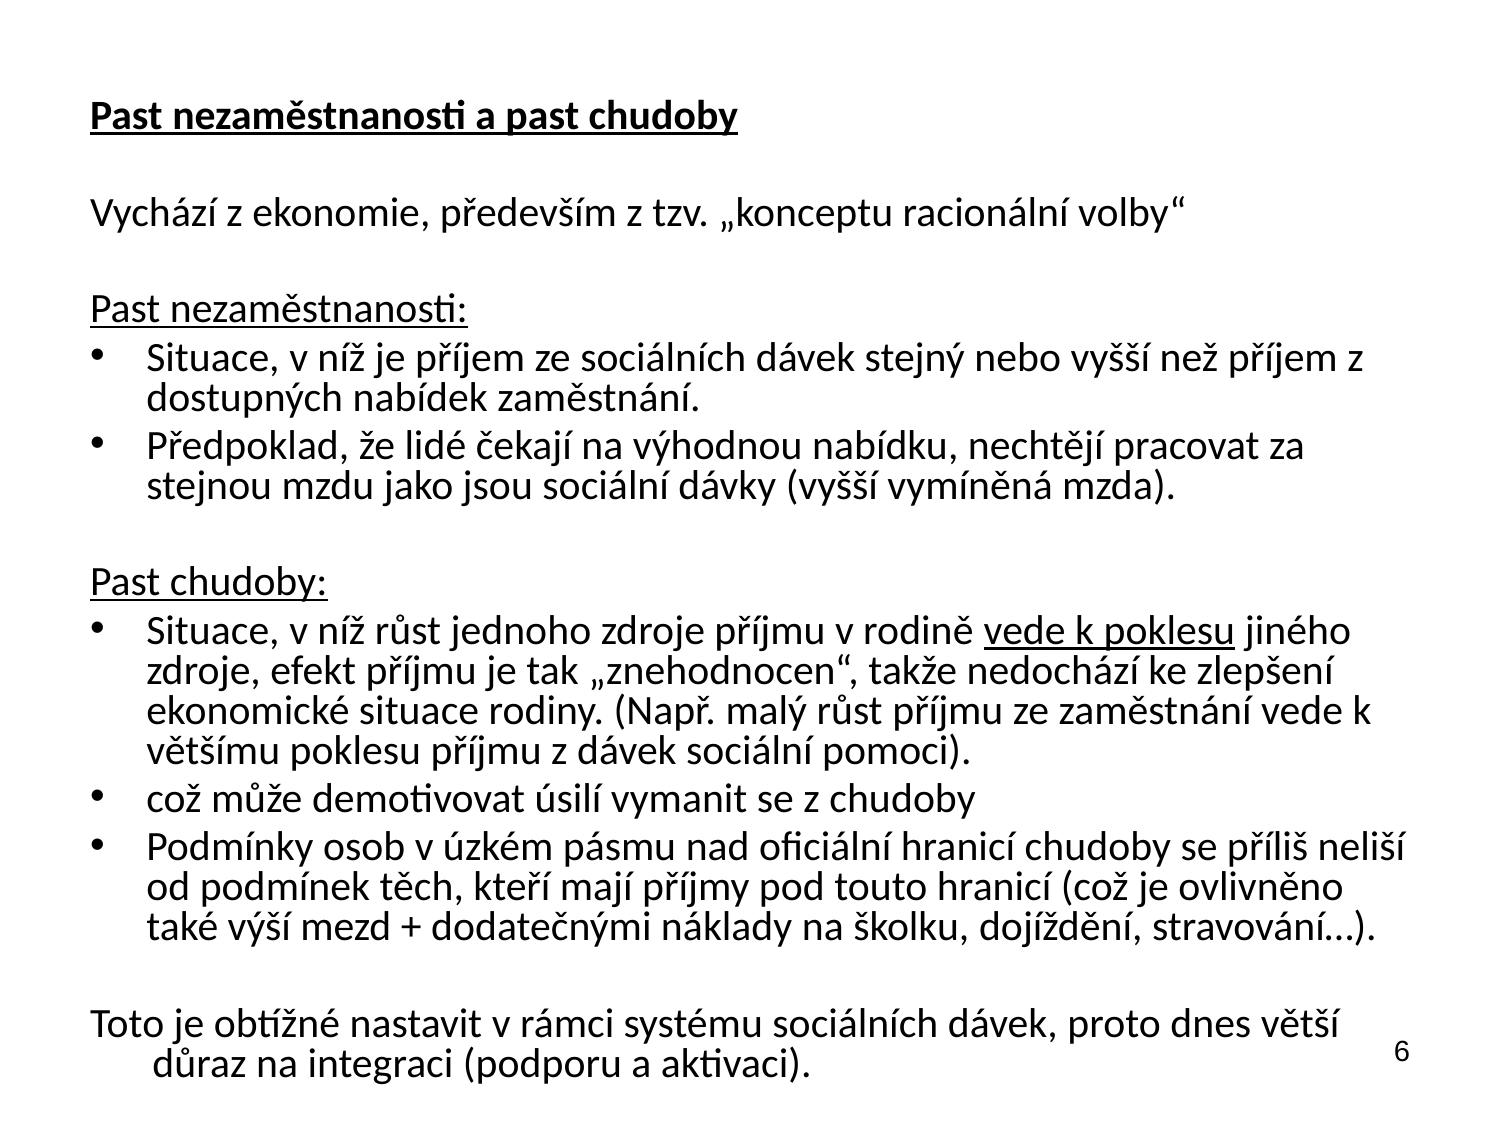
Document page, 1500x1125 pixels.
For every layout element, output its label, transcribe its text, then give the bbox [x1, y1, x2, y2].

list Past nezaměstnanosti a past chudoby Vychází z ekonomie, především z tzv. „konceptu racionální volby“ Past nezaměstnanosti: Situace, v níž je příjem ze sociálních dávek stejný nebo vyšší než příjem z dostupných nabídek zaměstnání. Předpoklad, že lidé čekají na výhodnou nabídku, nechtějí pracovat za stejnou mzdu jako jsou sociální dávky (vyšší vymíněná mzda). Past chudoby: Situace, v níž růst jednoho zdroje příjmu v rodině vede k poklesu jiného zdroje, efekt příjmu je tak „znehodnocen“, takže nedochází ke zlepšení ekonomické situace rodiny. (Např. malý růst příjmu ze zaměstnání vede k většímu poklesu příjmu z dávek sociální pomoci). což může demotivovat úsilí vymanit se z chudoby Podmínky osob v úzkém pásmu nad oficiální hranicí chudoby se příliš neliší od podmínek těch, kteří mají příjmy pod touto hranicí (což je ovlivněno také výší mezd + dodatečnými náklady na školku, dojíždění, stravování…). Toto je obtížné nastavit v rámci systému sociálních dávek, proto dnes větší důraz na integraci (podporu a aktivaci). [75, 90, 1425, 1005]
slide_number 6 [1074, 1024, 1425, 1103]
